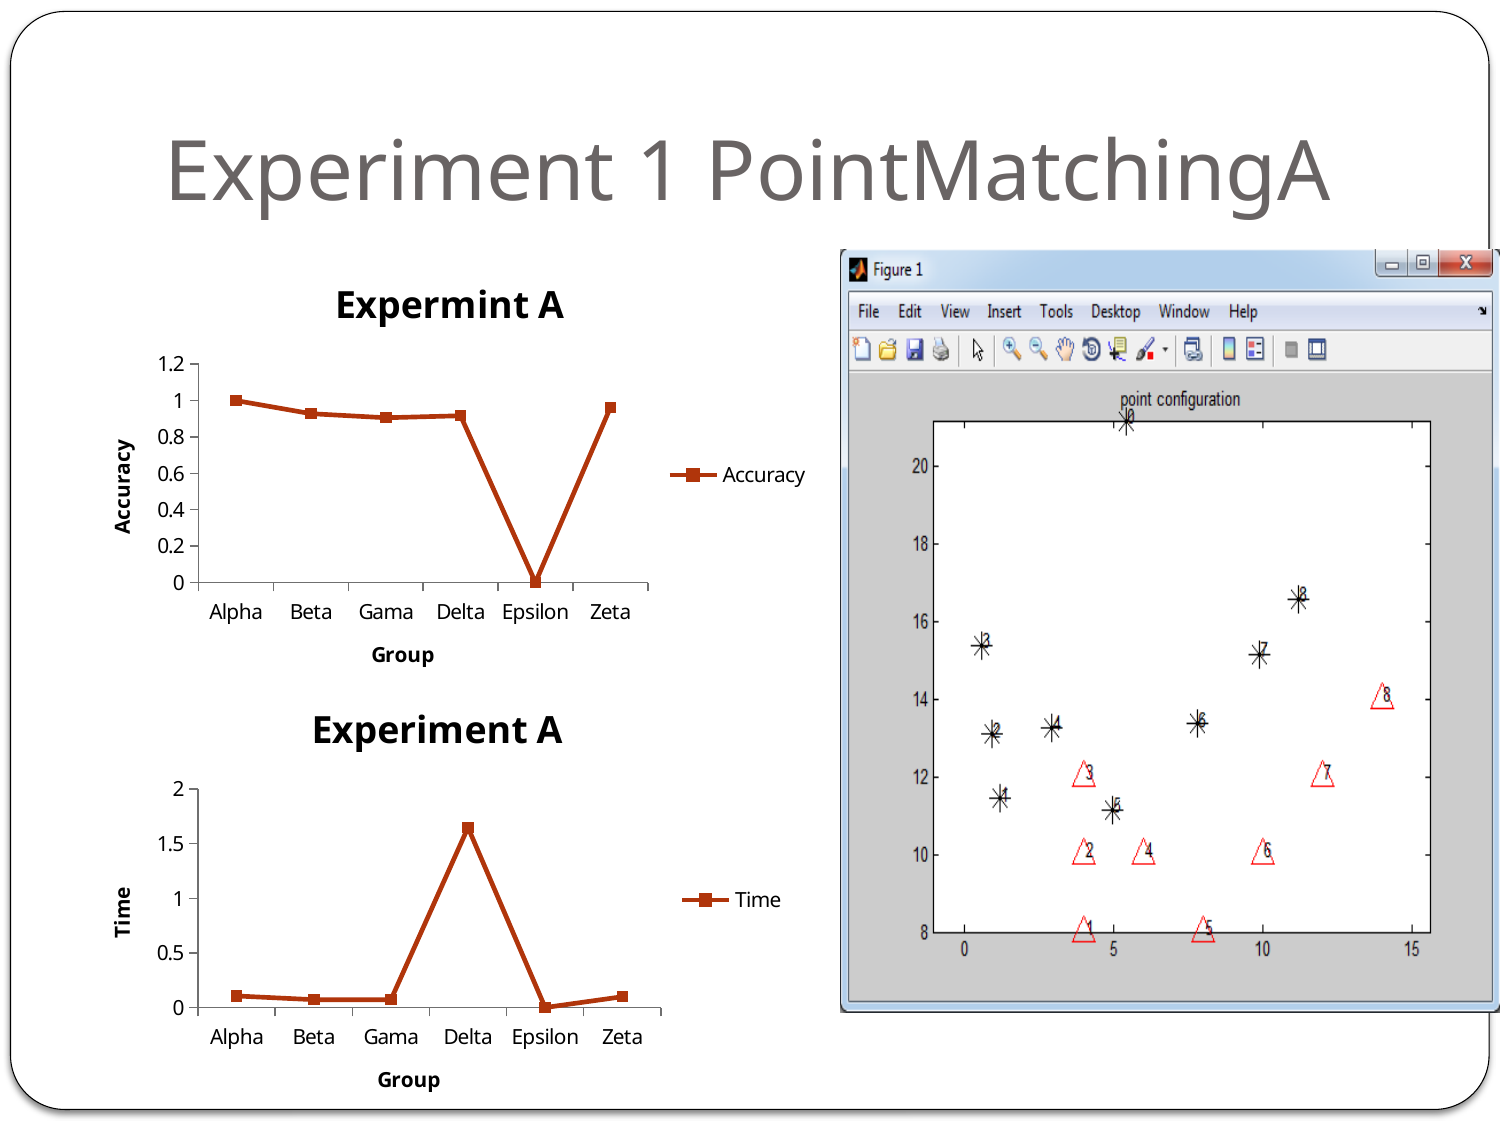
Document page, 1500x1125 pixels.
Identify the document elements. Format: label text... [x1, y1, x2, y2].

chart [74, 249, 826, 1125]
title Experiment 1 PointMatchingA [150, 45, 1425, 233]
picture [840, 249, 1500, 1013]
